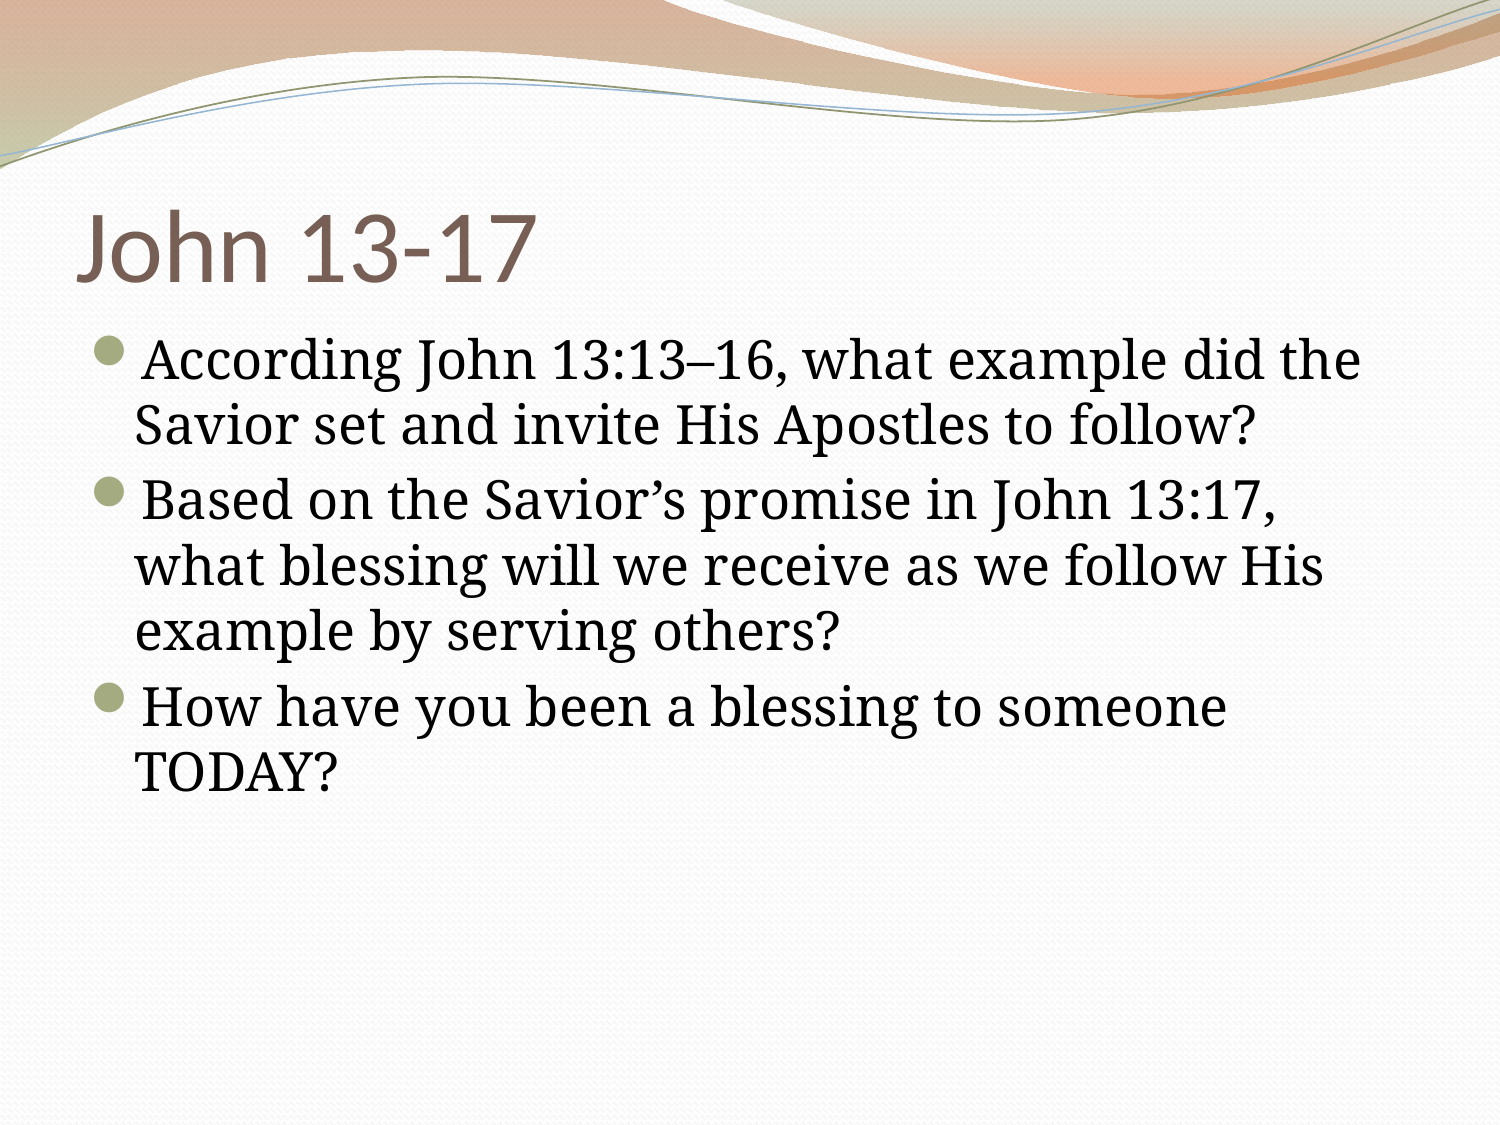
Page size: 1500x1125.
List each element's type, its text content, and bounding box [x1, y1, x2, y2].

title John 13-17 [75, 115, 1425, 303]
list According John 13:13–16, what example did the Savior set and invite His Apostles to follow? Based on the Savior’s promise in John 13:17, what blessing will we receive as we follow His example by serving others? How have you been a blessing to someone TODAY? [75, 317, 1425, 1038]
